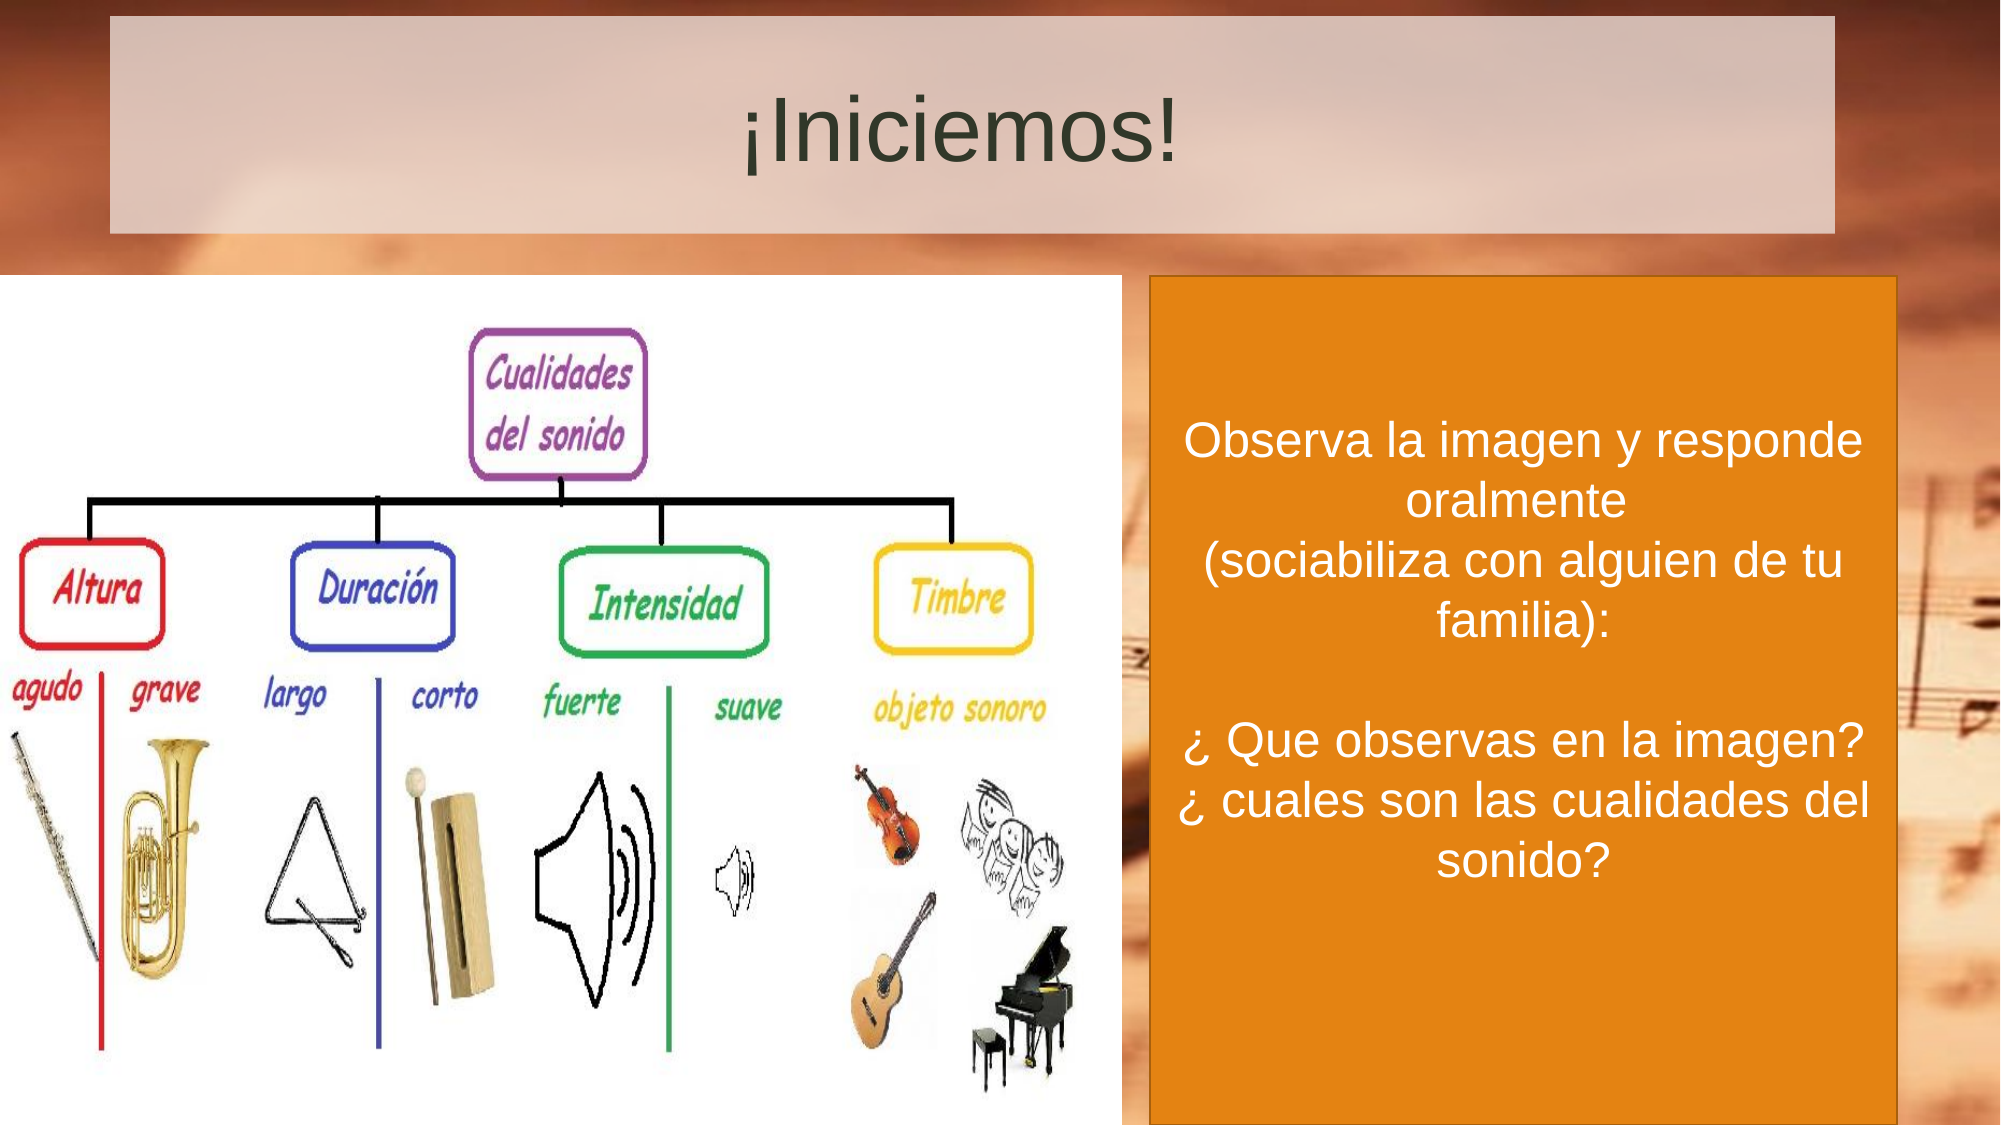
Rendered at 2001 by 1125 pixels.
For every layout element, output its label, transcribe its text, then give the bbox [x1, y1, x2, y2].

title ¡Iniciemos! [110, 16, 1835, 234]
picture [0, 0, 2001, 1125]
text_box Observa la imagen y responde oralmente (sociabiliza con alguien de tu familia): ¿ Que observas en la imagen? ¿ cuales son las cualidades del sonido? [1149, 275, 1898, 1125]
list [0, 275, 1122, 1125]
